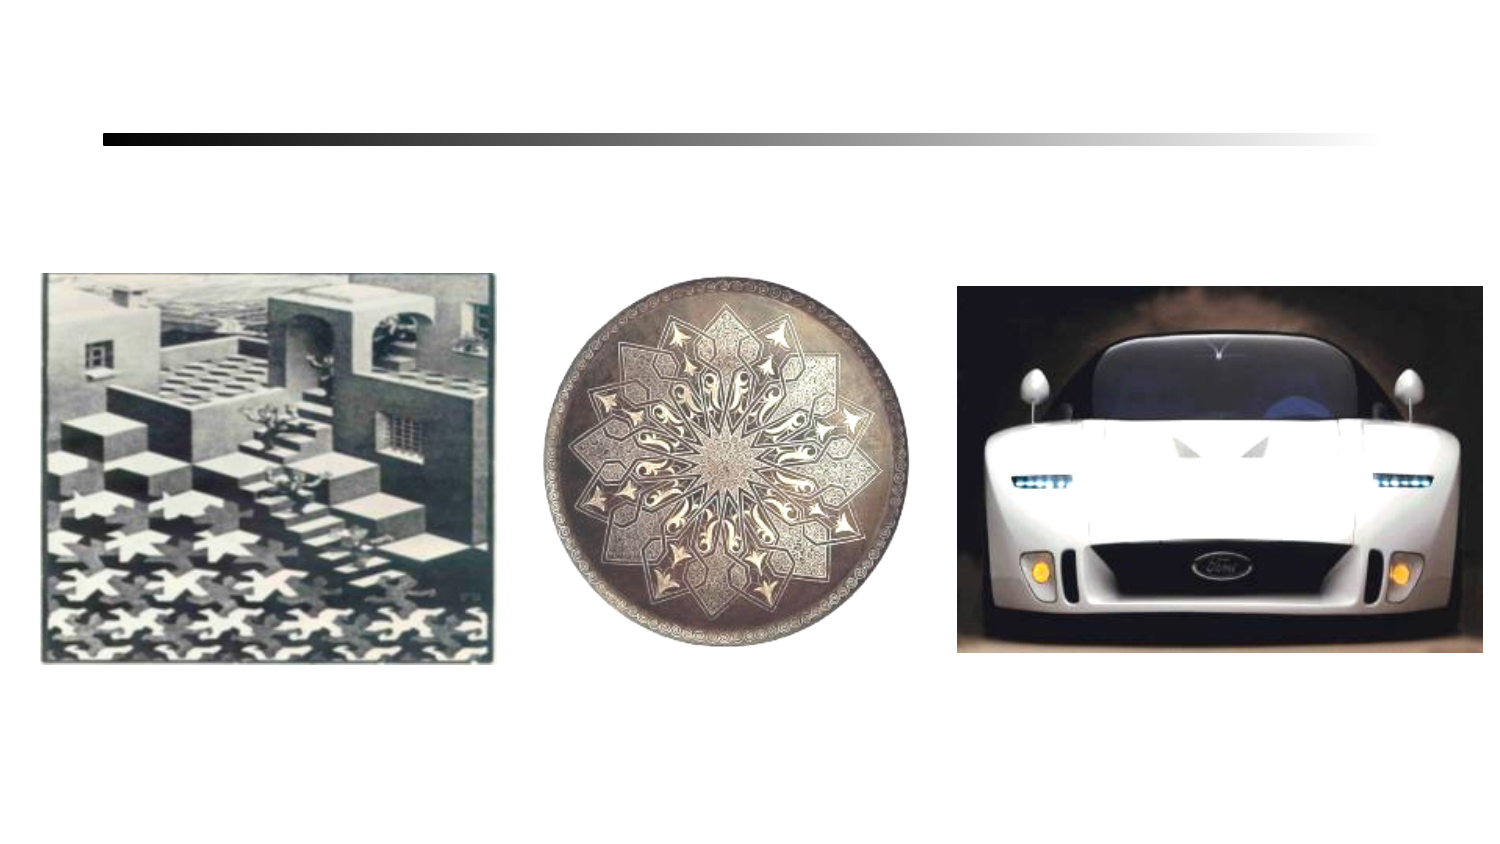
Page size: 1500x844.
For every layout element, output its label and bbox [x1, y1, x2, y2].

picture [542, 264, 1483, 653]
picture [40, 273, 497, 665]
